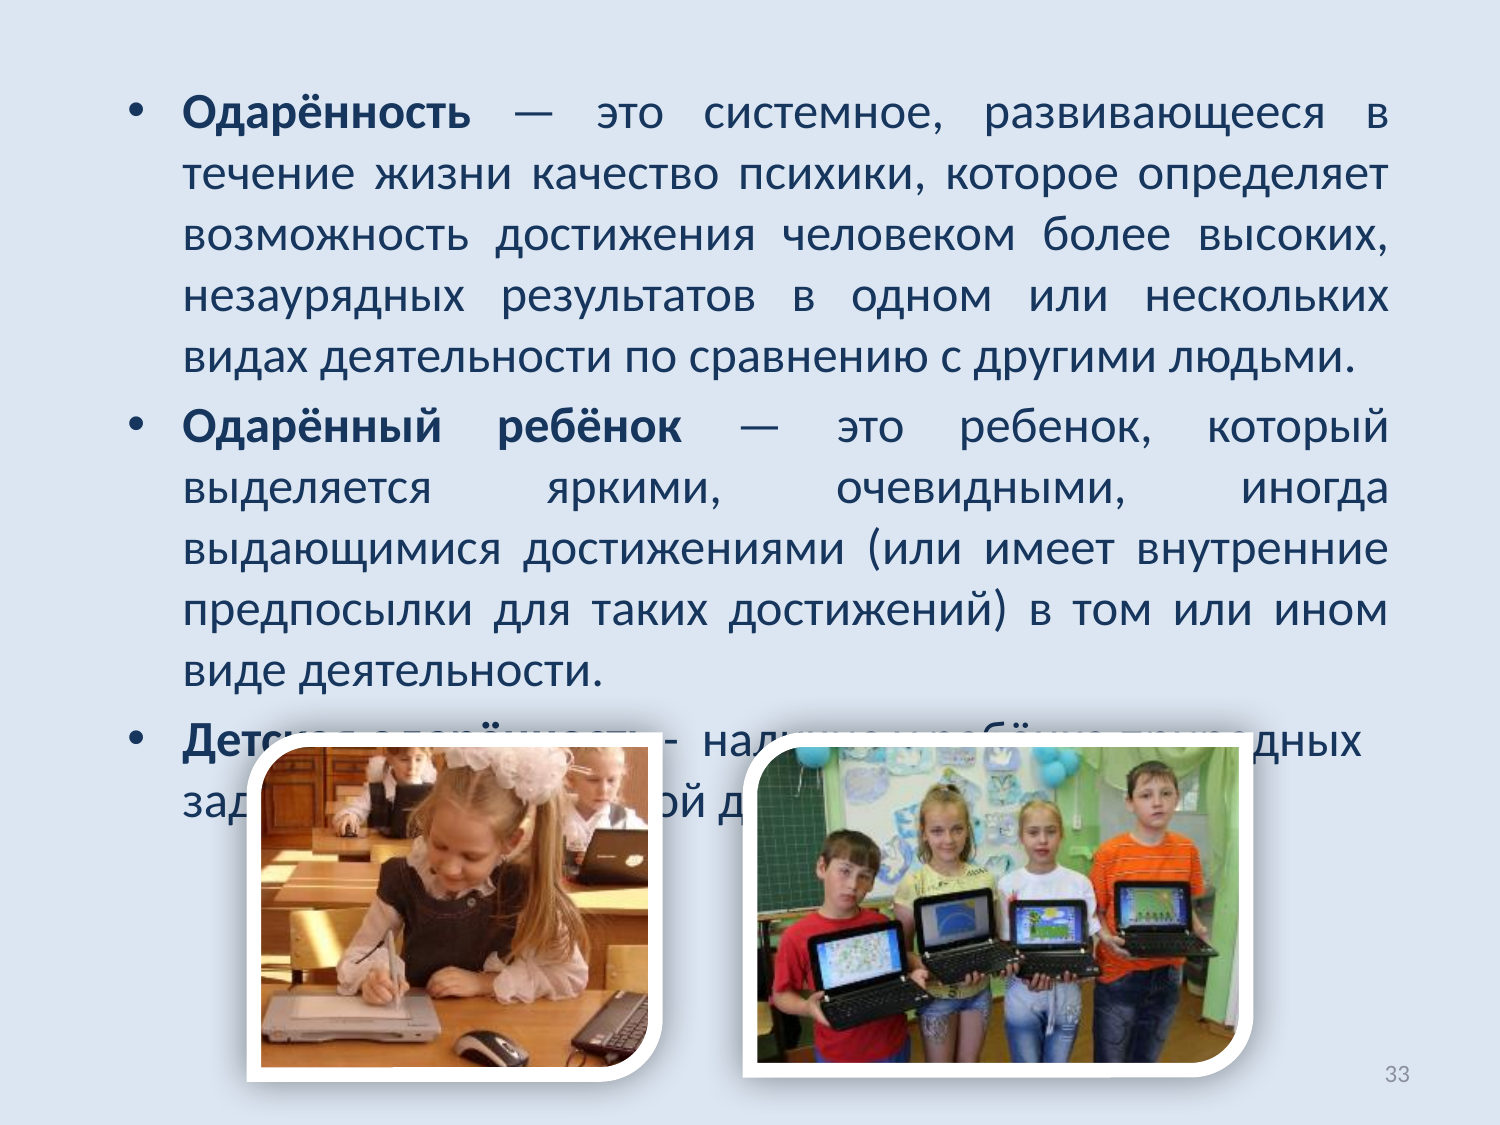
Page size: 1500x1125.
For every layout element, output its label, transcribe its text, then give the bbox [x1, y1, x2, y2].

picture [749, 739, 1247, 1071]
picture [253, 739, 656, 1075]
list Одарённость — это системное, развивающееся в течение жизни качество психики, которое определяет возможность достижения человеком более высоких, незаурядных результатов в одном или нескольких видах деятельности по сравнению с другими людьми. Одарённый ребёнок — это ребенок, который выделяется яркими, очевидными, иногда выдающимися достижениями (или имеет внутренние предпосылки для таких достижений) в том или ином виде деятельности. Детская одарённость - наличие у ребёнка природных задатков в той или иной деятельности. [112, 0, 1406, 847]
slide_number 33 [1206, 1042, 1425, 1103]
